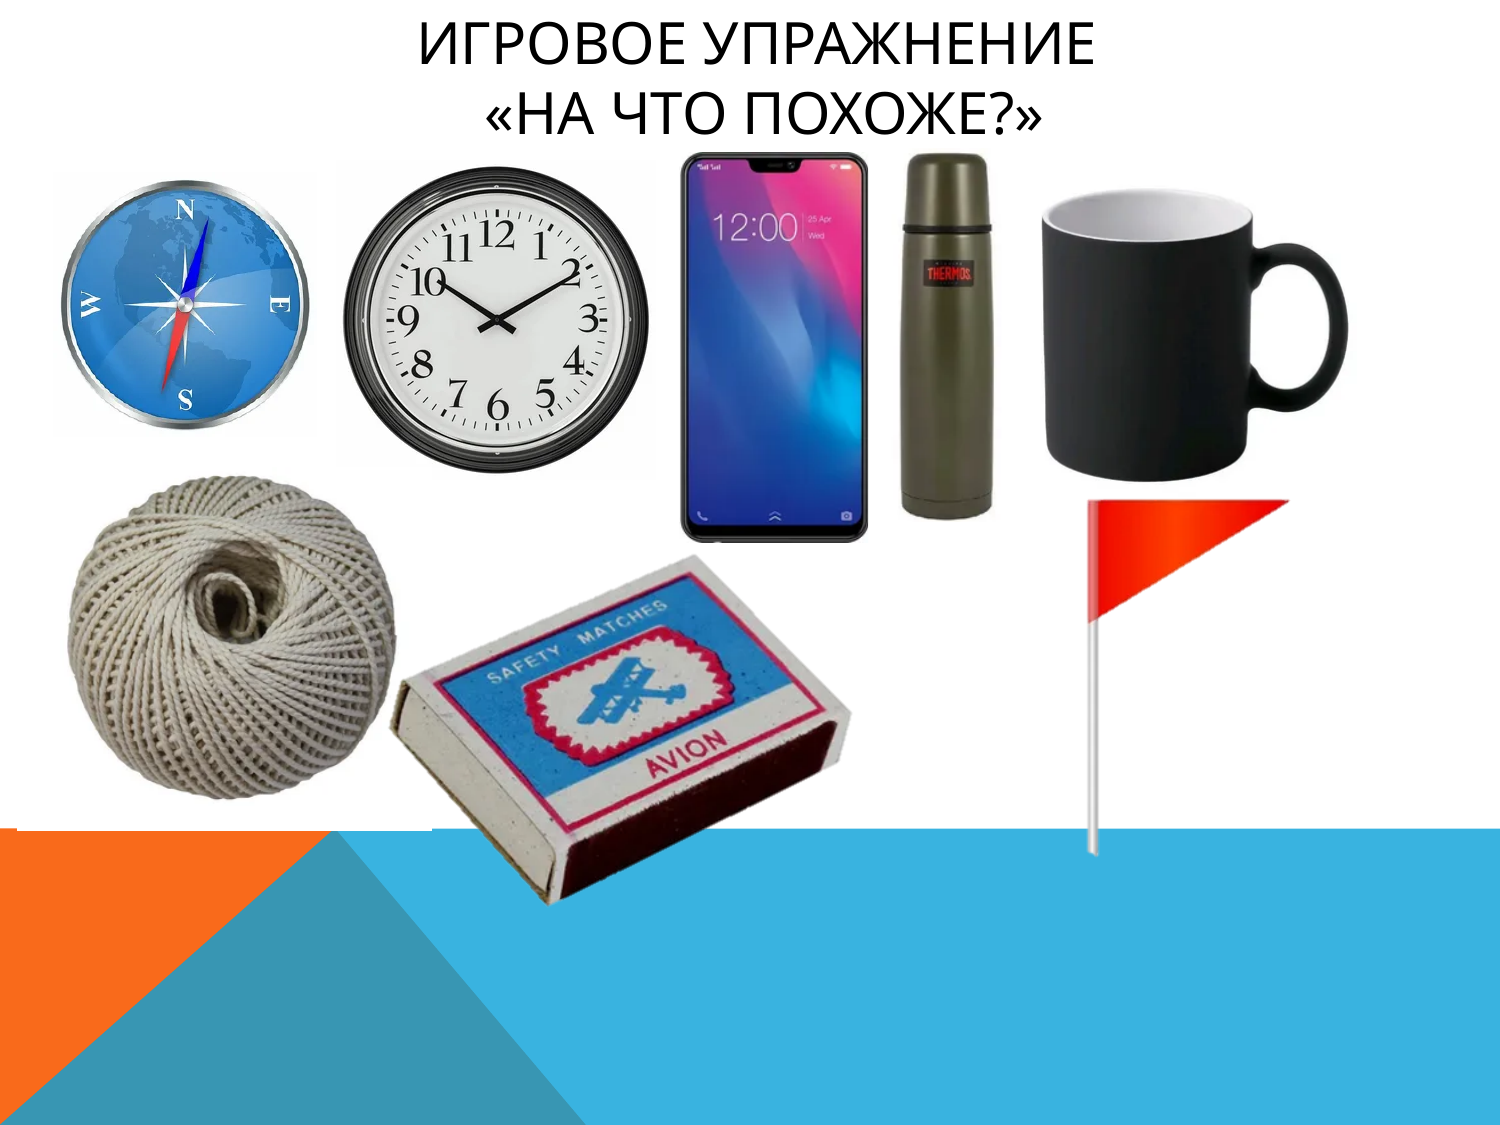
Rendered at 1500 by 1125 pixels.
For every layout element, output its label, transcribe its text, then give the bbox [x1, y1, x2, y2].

picture [17, 151, 889, 941]
picture [891, 148, 1399, 891]
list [52, 172, 318, 437]
title Игровое упражнение «На что похоже?» [147, 30, 1382, 121]
